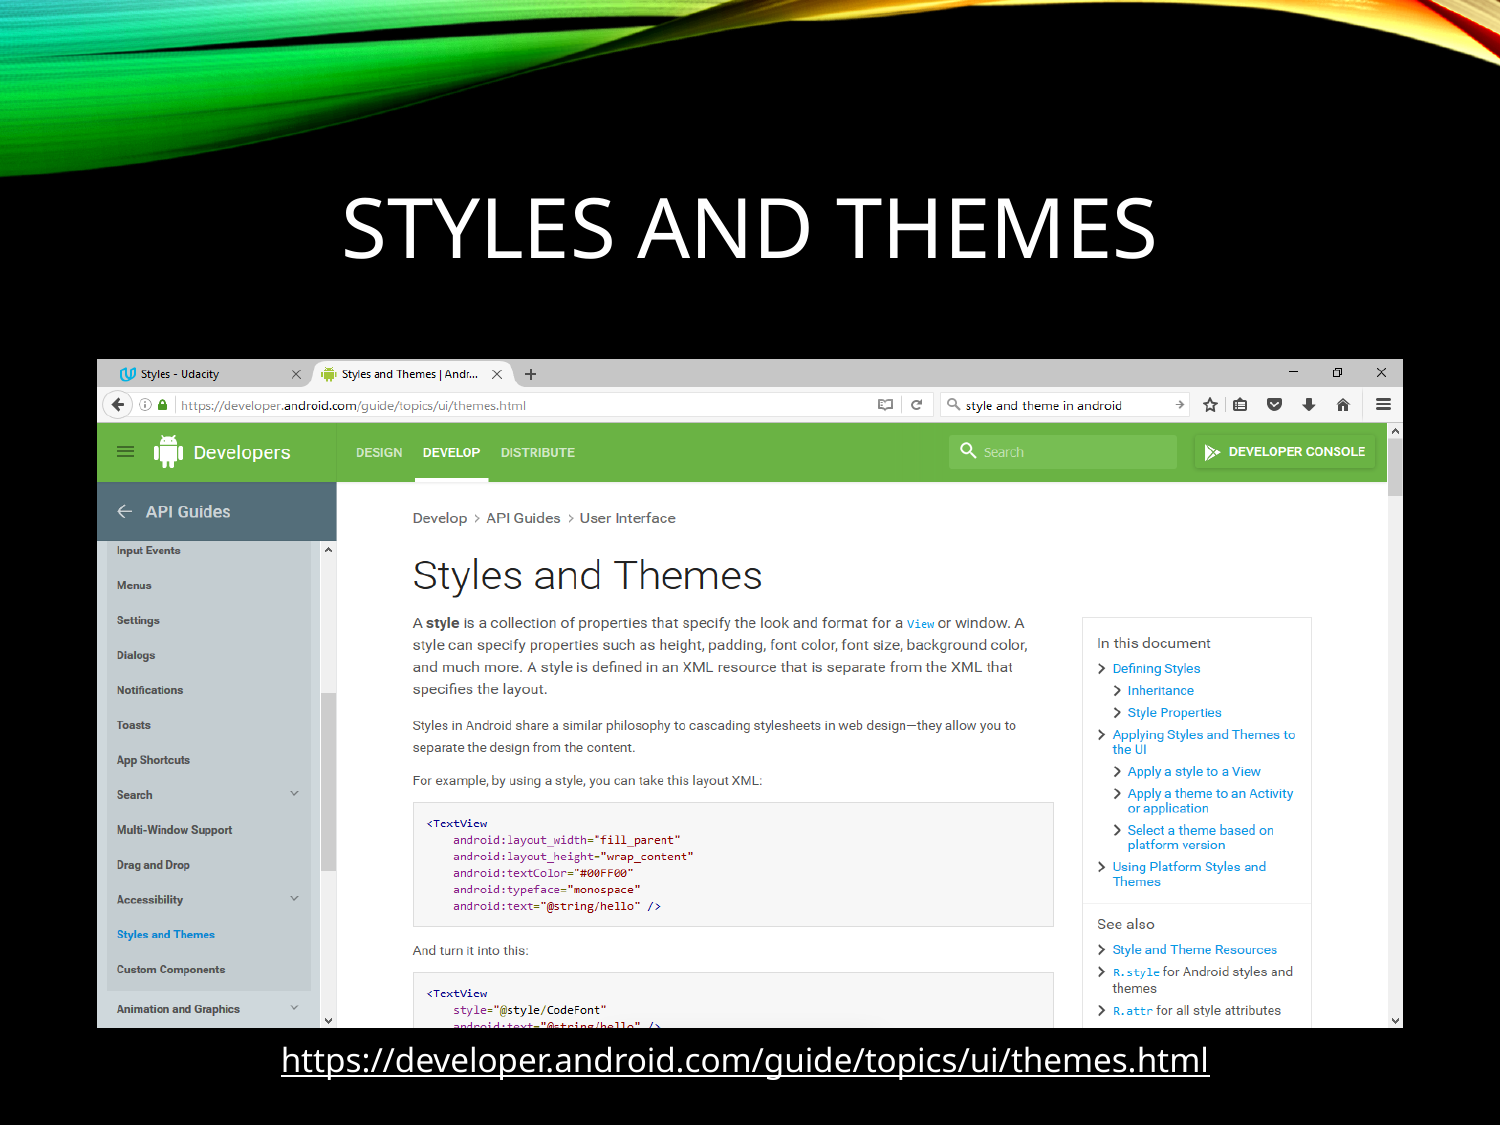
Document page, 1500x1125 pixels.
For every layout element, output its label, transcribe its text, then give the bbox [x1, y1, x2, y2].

title Styles and Themes [97, 125, 1403, 338]
picture [0, 0, 1500, 178]
picture [97, 359, 1403, 1028]
text_box https://developer.android.com/guide/topics/ui/themes.html [97, 1031, 1403, 1092]
